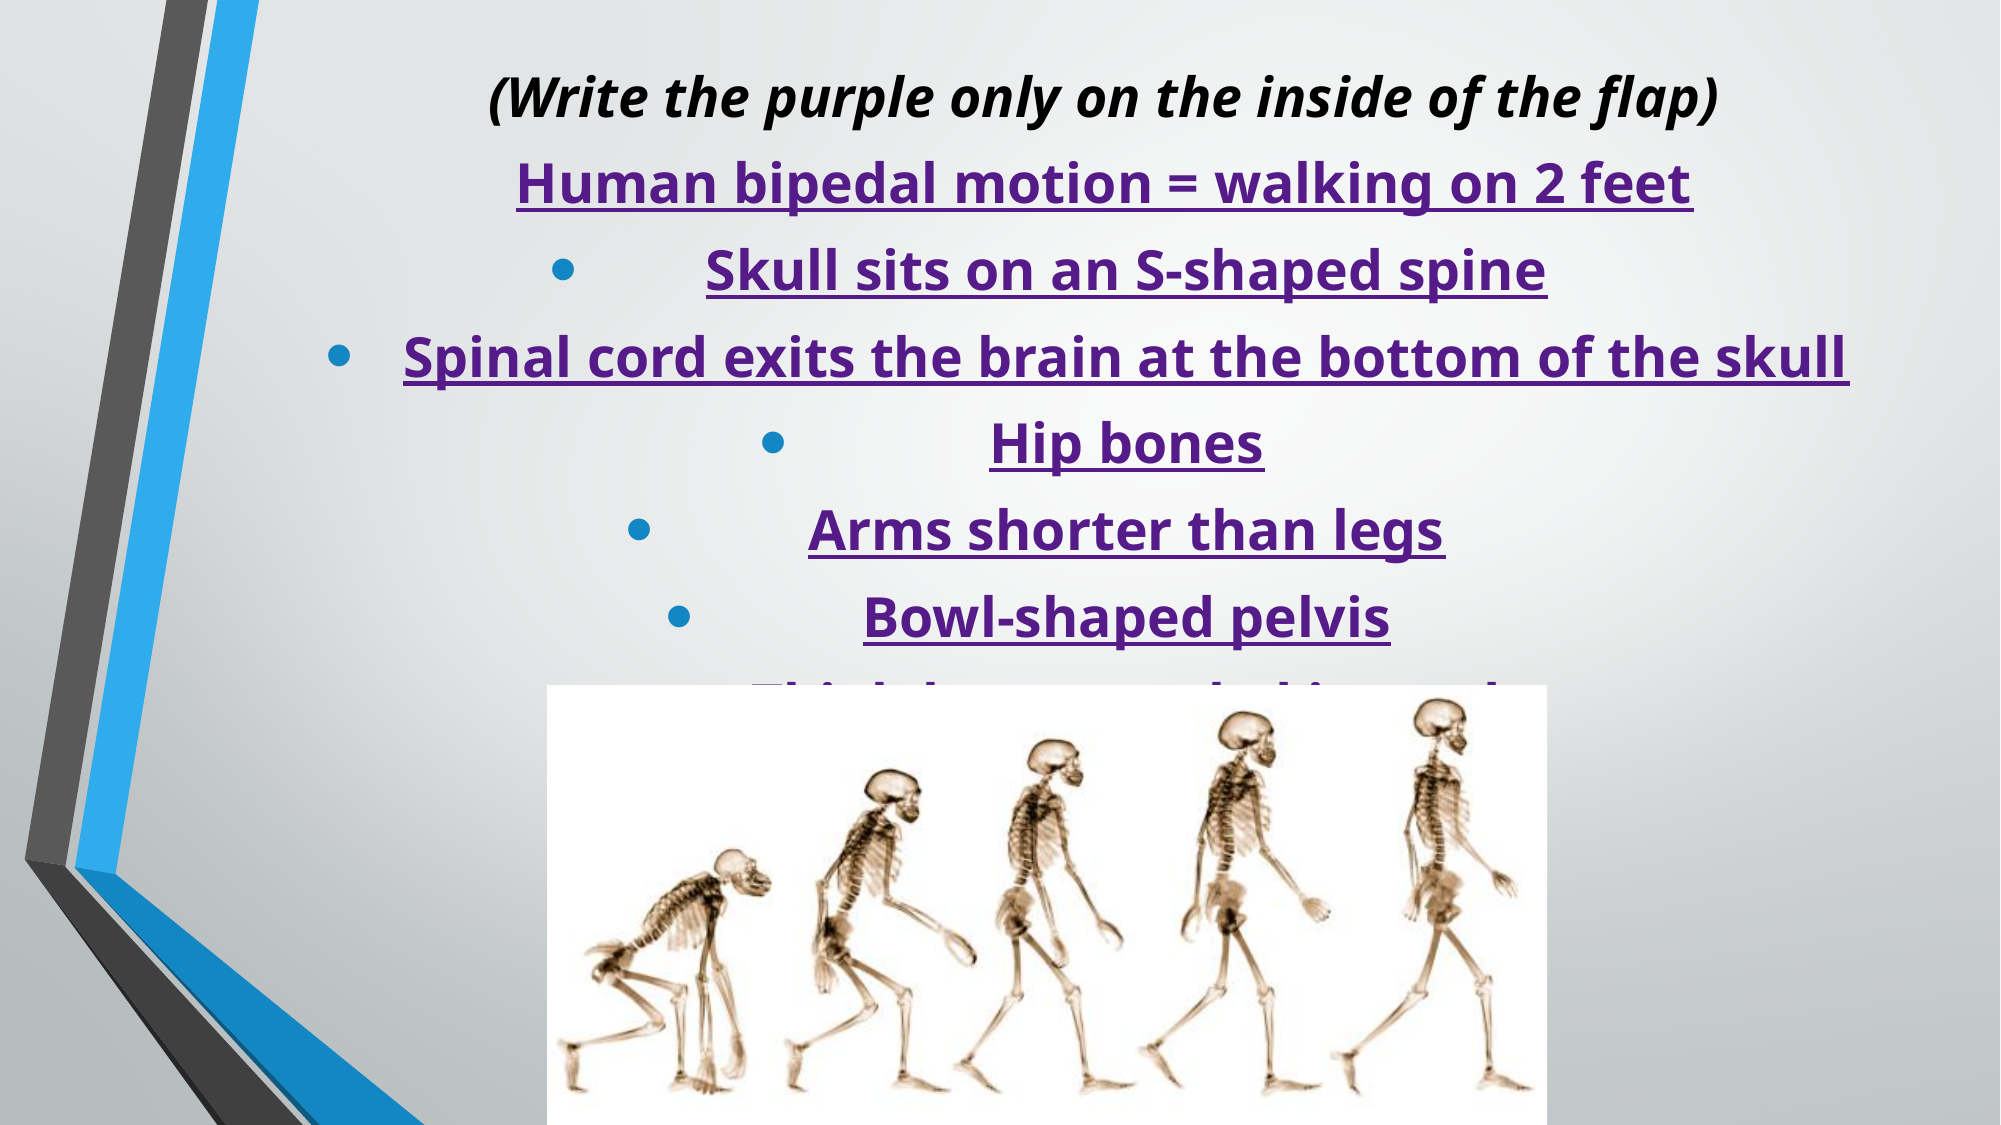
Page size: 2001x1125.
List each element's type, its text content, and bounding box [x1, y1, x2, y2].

picture [546, 685, 1548, 1125]
list (Write the purple only on the inside of the flap) Human bipedal motion = walking on 2 feet Skull sits on an S-shaped spine Spinal cord exits the brain at the bottom of the skull Hip bones Arms shorter than legs Bowl-shaped pelvis Thigh bones angled inward [262, 54, 1947, 743]
